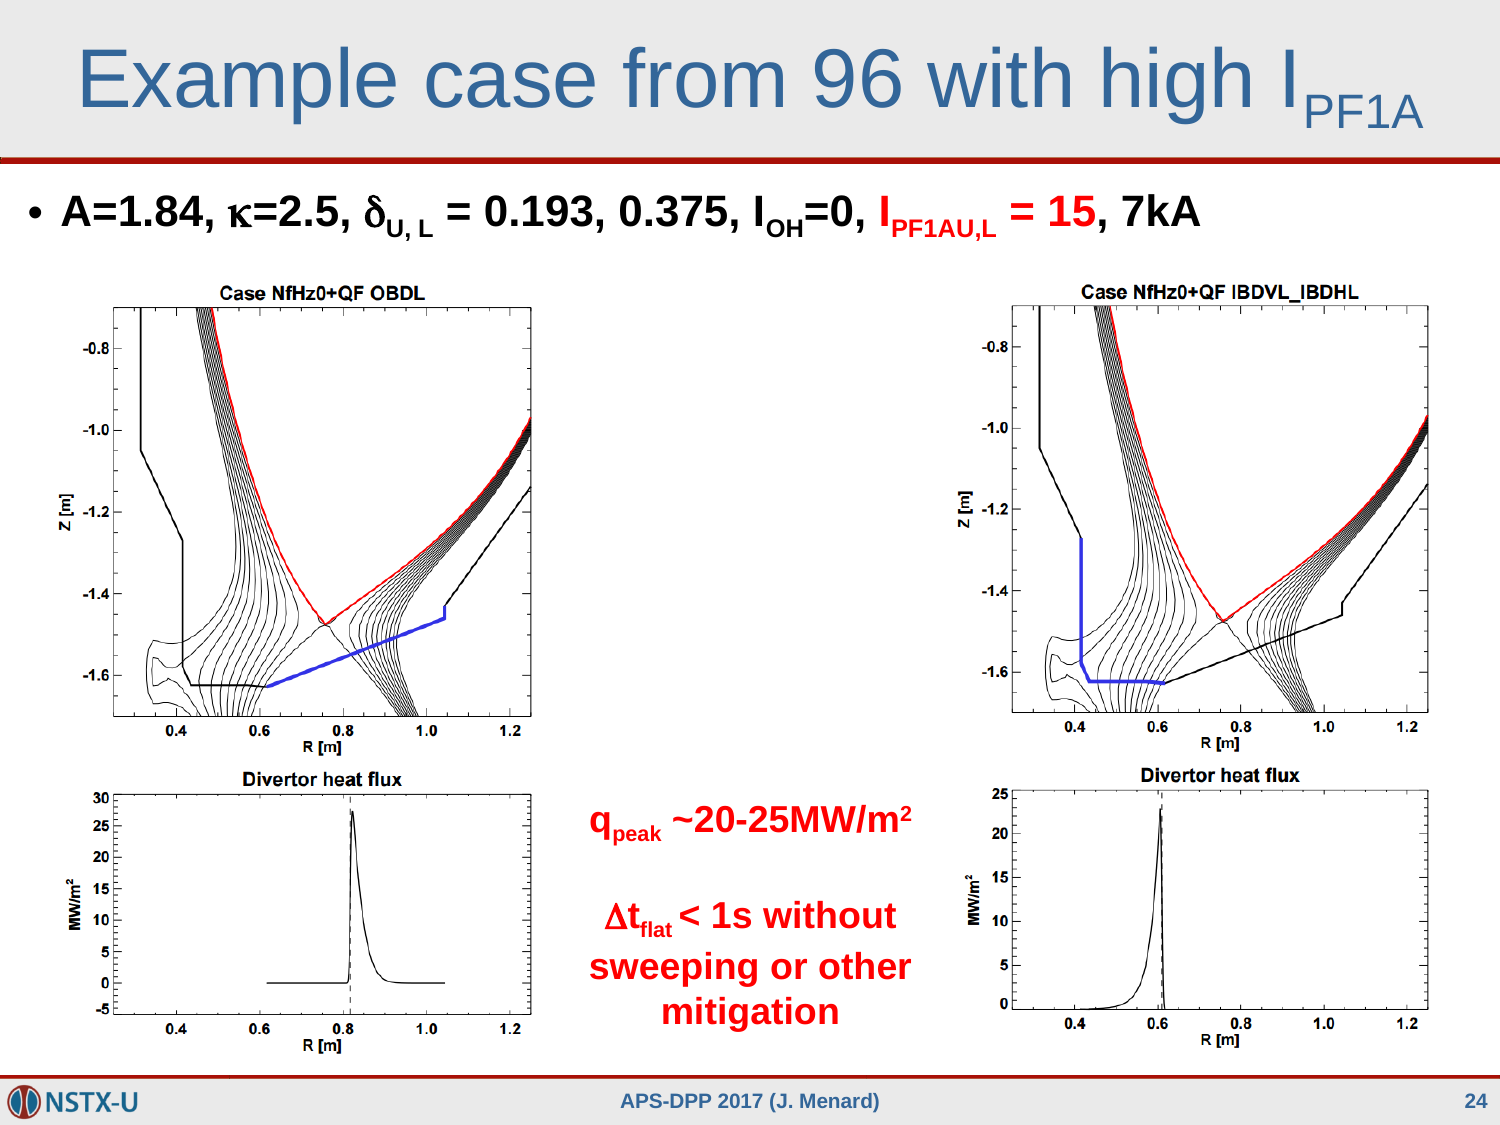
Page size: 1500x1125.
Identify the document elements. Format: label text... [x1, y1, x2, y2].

picture [49, 278, 541, 1058]
picture [0, 1075, 1500, 1125]
list A=1.84, k=2.5, dU, L = 0.193, 0.375, IOH=0, IPF1AU,L = 15, 7kA [12, 174, 1488, 250]
picture [949, 280, 1437, 1054]
text_box qpeak ~20-25MW/m2 Dtflat < 1s without sweeping or other mitigation [562, 787, 939, 1040]
title Example case from 96 with high IPF1A [0, 0, 1500, 158]
picture [0, 158, 1500, 164]
